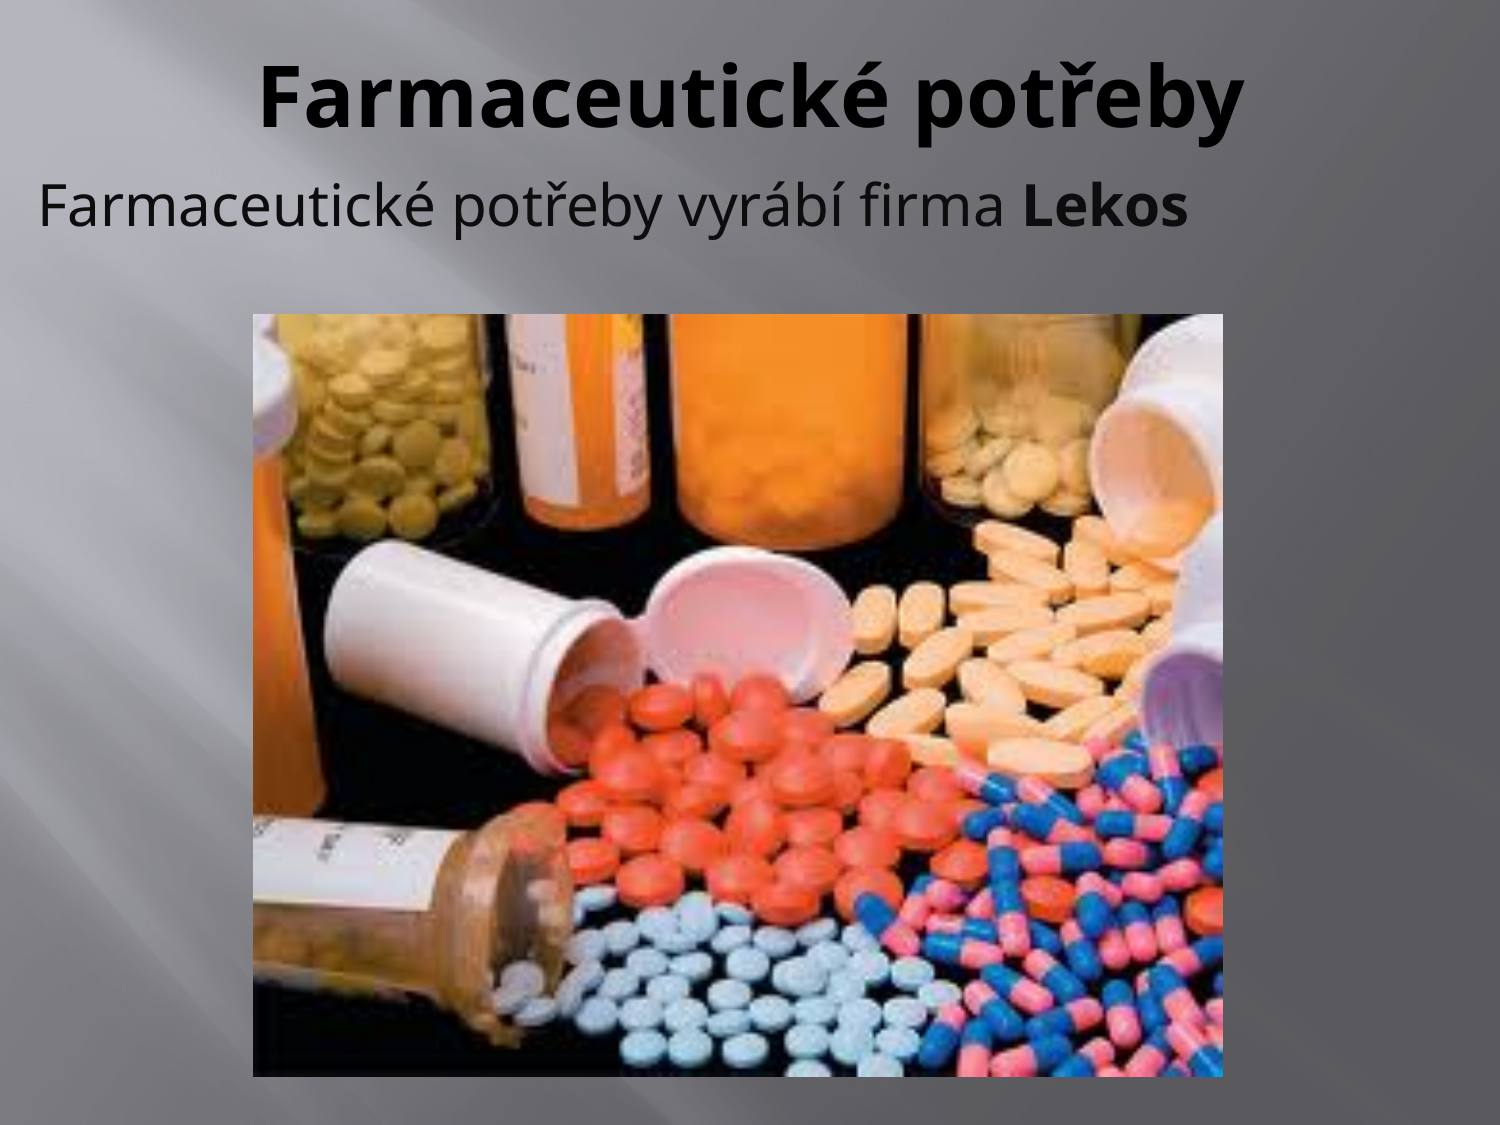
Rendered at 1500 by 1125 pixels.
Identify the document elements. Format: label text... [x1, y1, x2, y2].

picture [253, 314, 1223, 1077]
list Farmaceutické potřeby vyrábí firma Lekos [0, 160, 1500, 268]
title Farmaceutické potřeby [408, 0, 1427, 160]
text_box [12, 0, 408, 163]
